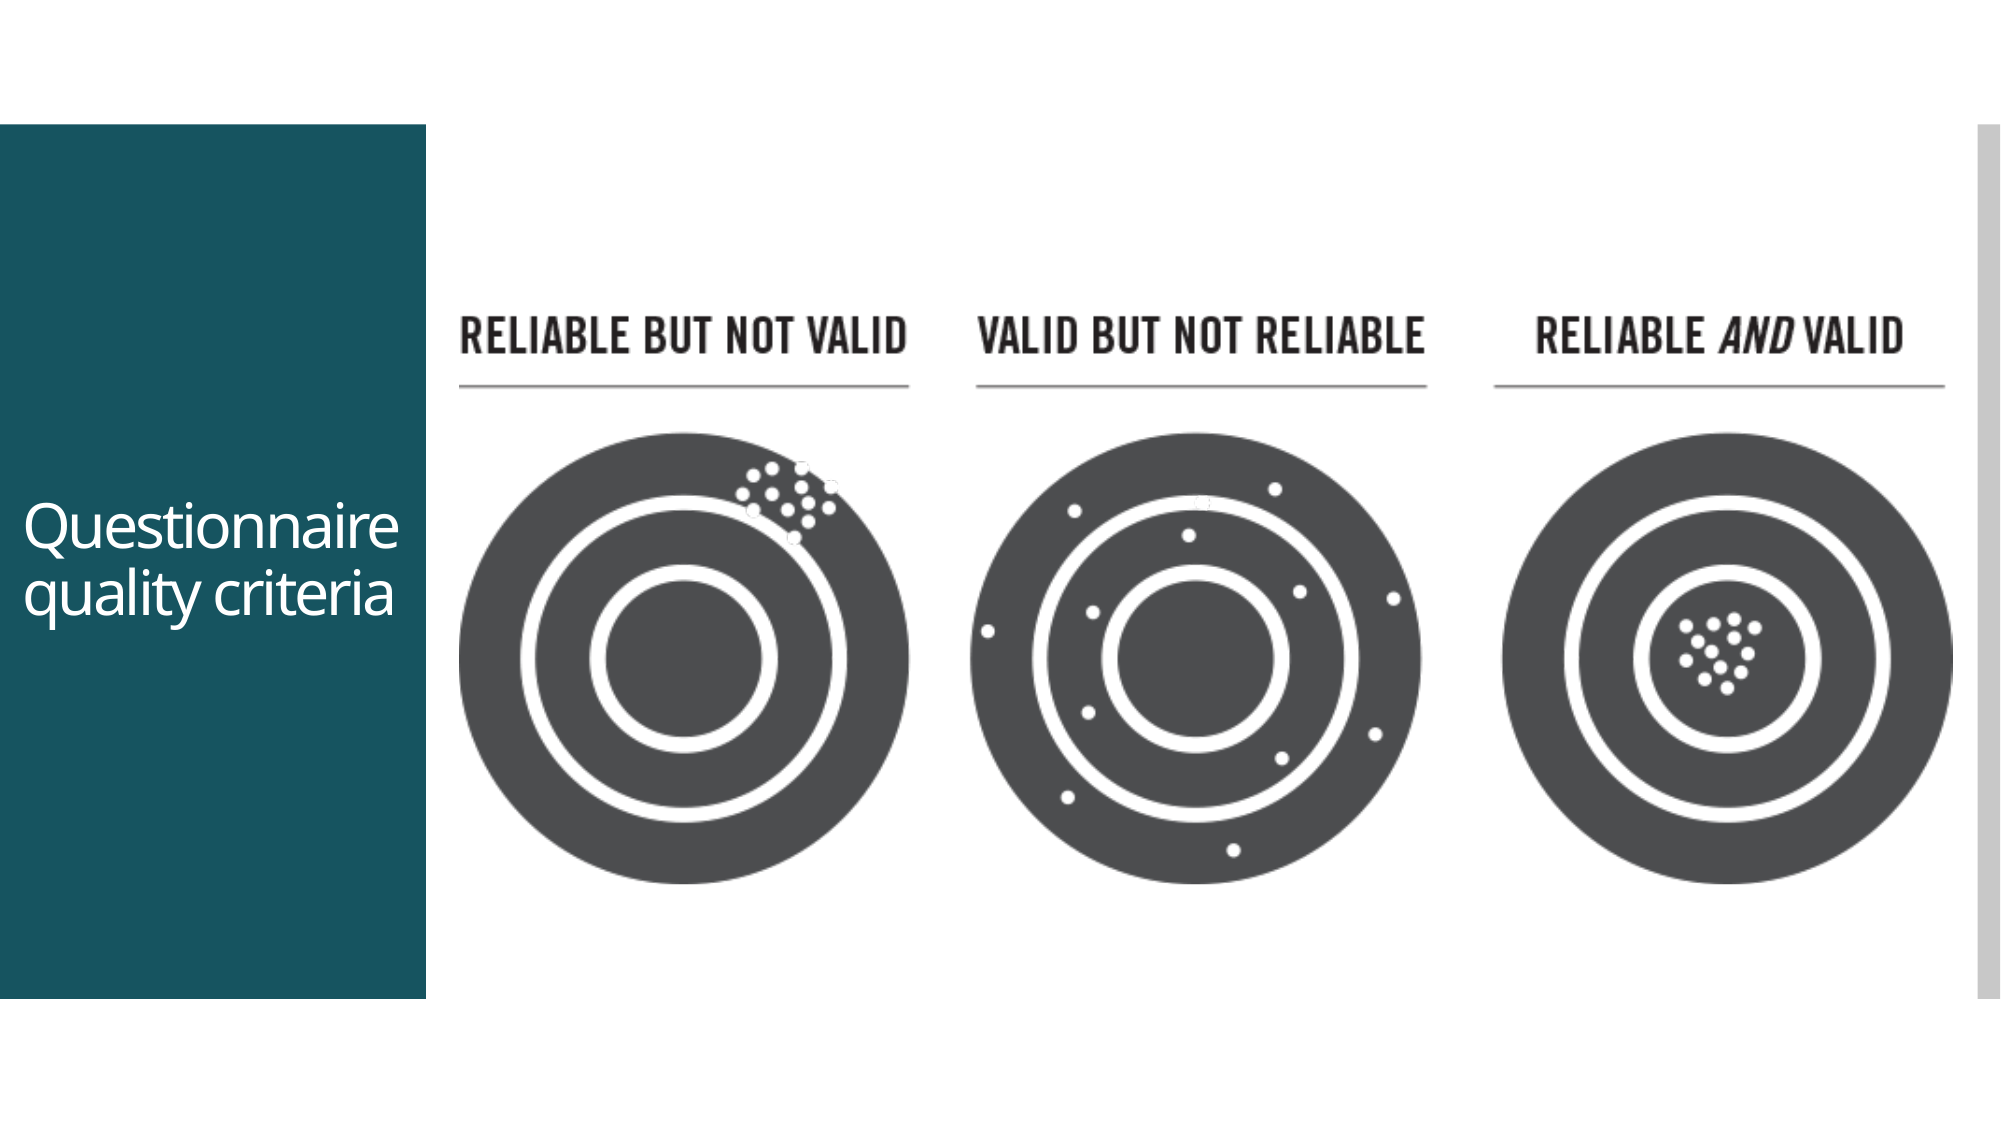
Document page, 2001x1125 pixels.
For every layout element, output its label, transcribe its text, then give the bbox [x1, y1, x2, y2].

title Questionnaire quality criteria [22, 184, 404, 940]
picture [459, 307, 1953, 898]
